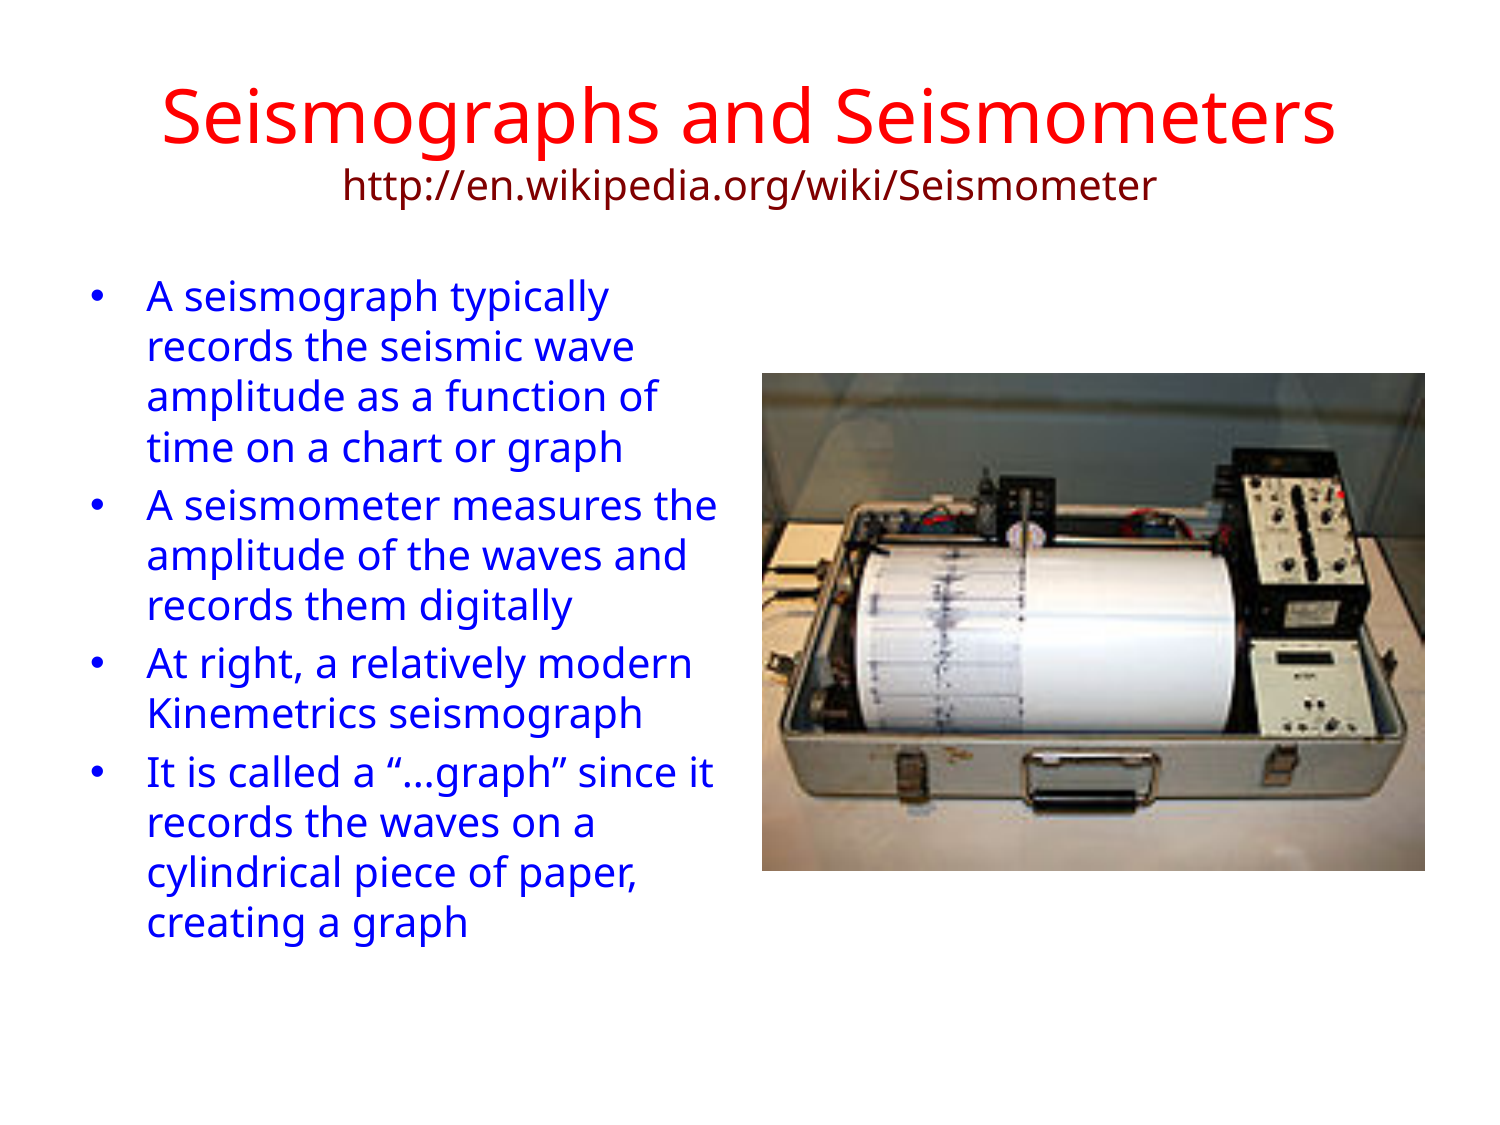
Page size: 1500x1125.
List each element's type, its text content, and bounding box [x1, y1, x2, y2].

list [762, 262, 1426, 983]
list A seismograph typically records the seismic wave amplitude as a function of time on a chart or graph A seismometer measures the amplitude of the waves and records them digitally At right, a relatively modern Kinemetrics seismograph It is called a “…graph” since it records the waves on a cylindrical piece of paper, creating a graph [75, 262, 738, 1005]
title Seismographs and Seismometers http://en.wikipedia.org/wiki/Seismometer [75, 45, 1425, 233]
